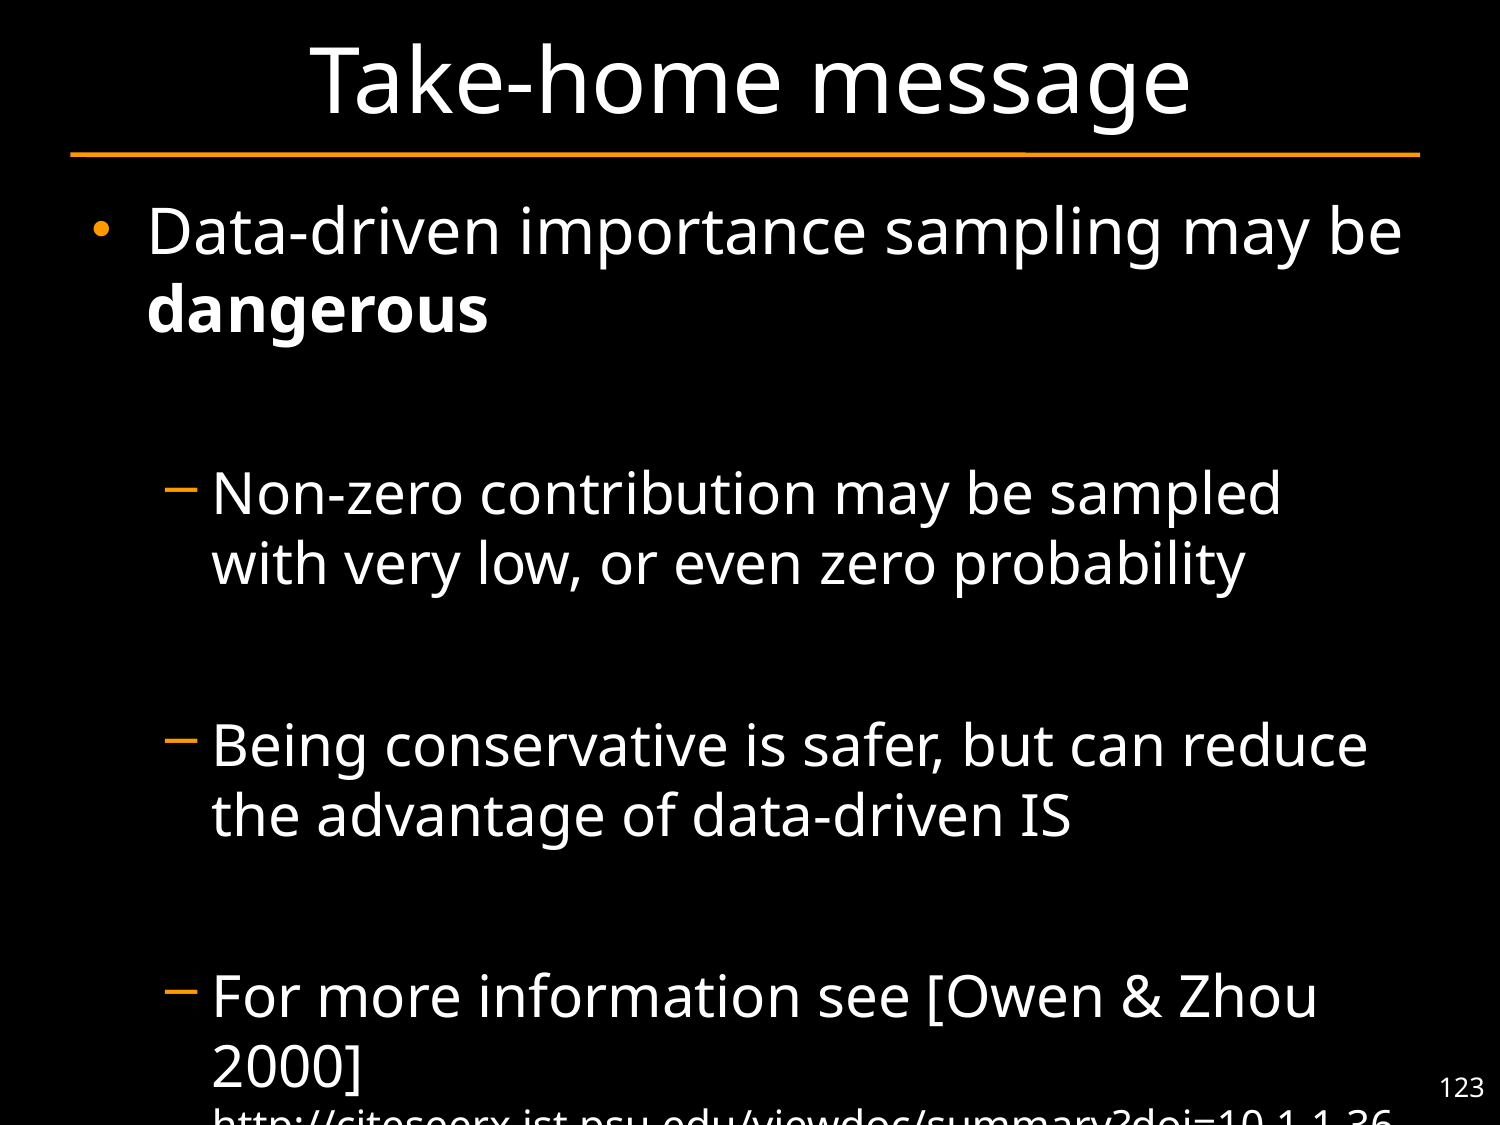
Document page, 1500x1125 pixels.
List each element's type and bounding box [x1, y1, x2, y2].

slide_number [1149, 1062, 1500, 1125]
title [84, 13, 1421, 155]
list [74, 182, 1426, 1006]
